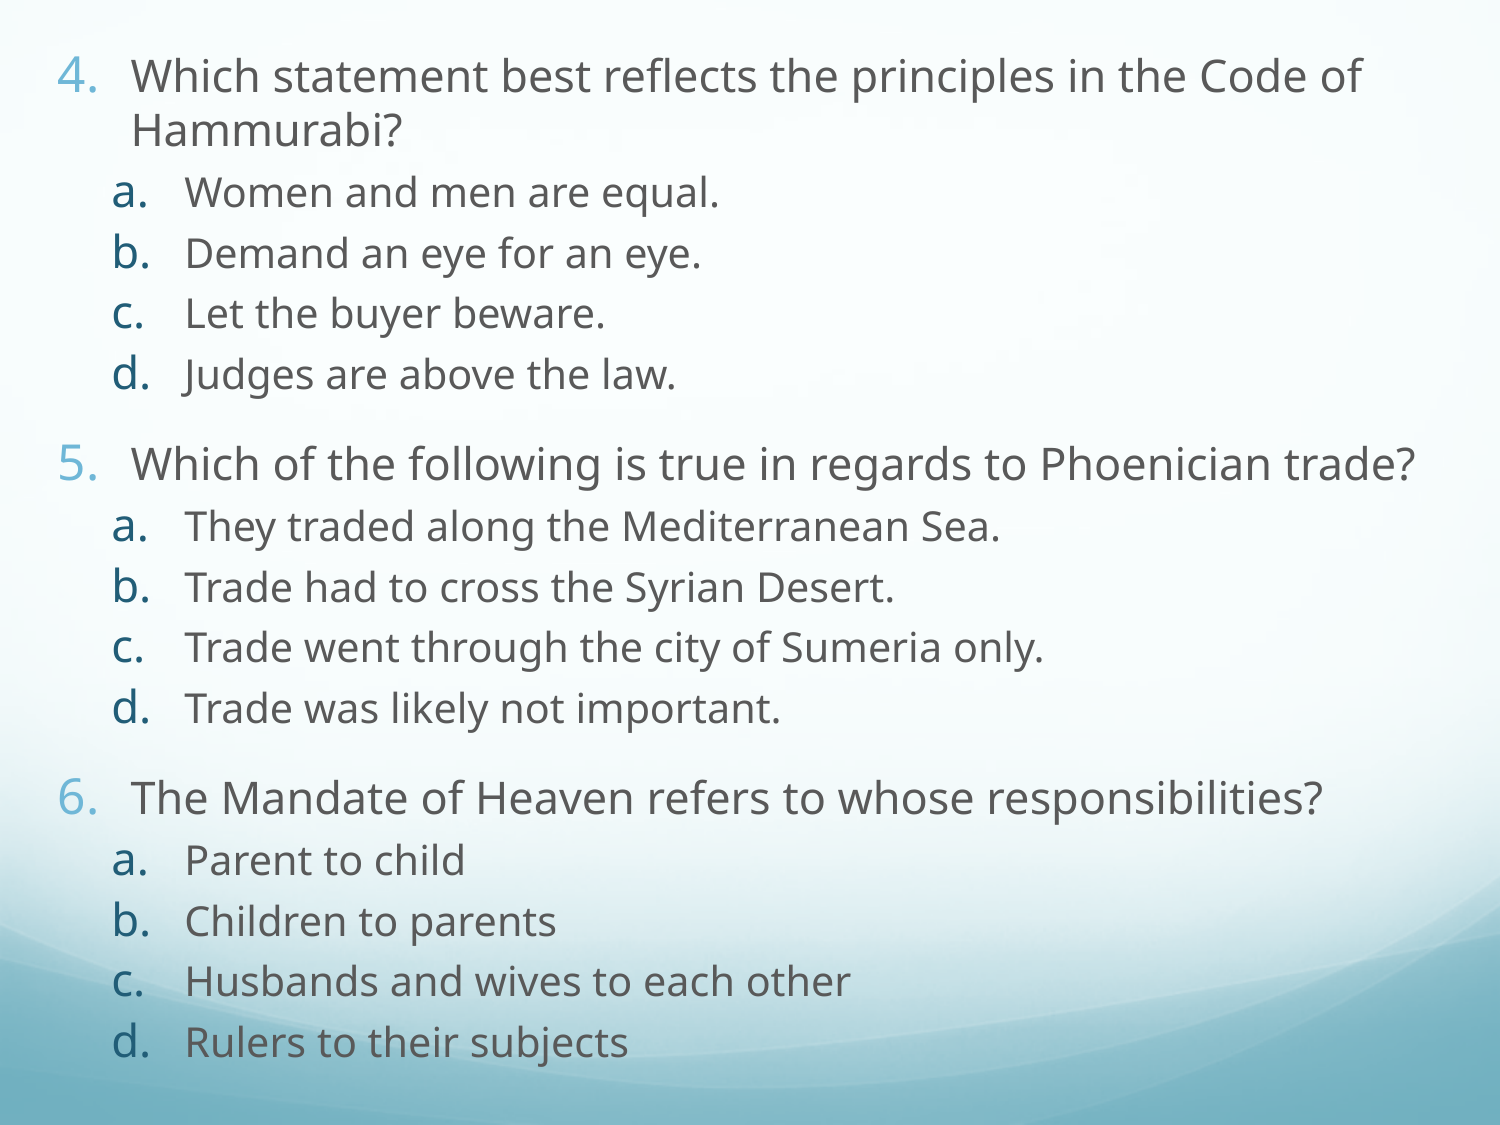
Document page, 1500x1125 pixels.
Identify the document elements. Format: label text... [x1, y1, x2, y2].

list Which statement best reflects the principles in the Code of Hammurabi? Women and men are equal. Demand an eye for an eye. Let the buyer beware. Judges are above the law. Which of the following is true in regards to Phoenician trade? They traded along the Mediterranean Sea. Trade had to cross the Syrian Desert. Trade went through the city of Sumeria only. Trade was likely not important. The Mandate of Heaven refers to whose responsibilities? Parent to child Children to parents Husbands and wives to each other Rulers to their subjects [42, 40, 1477, 1090]
